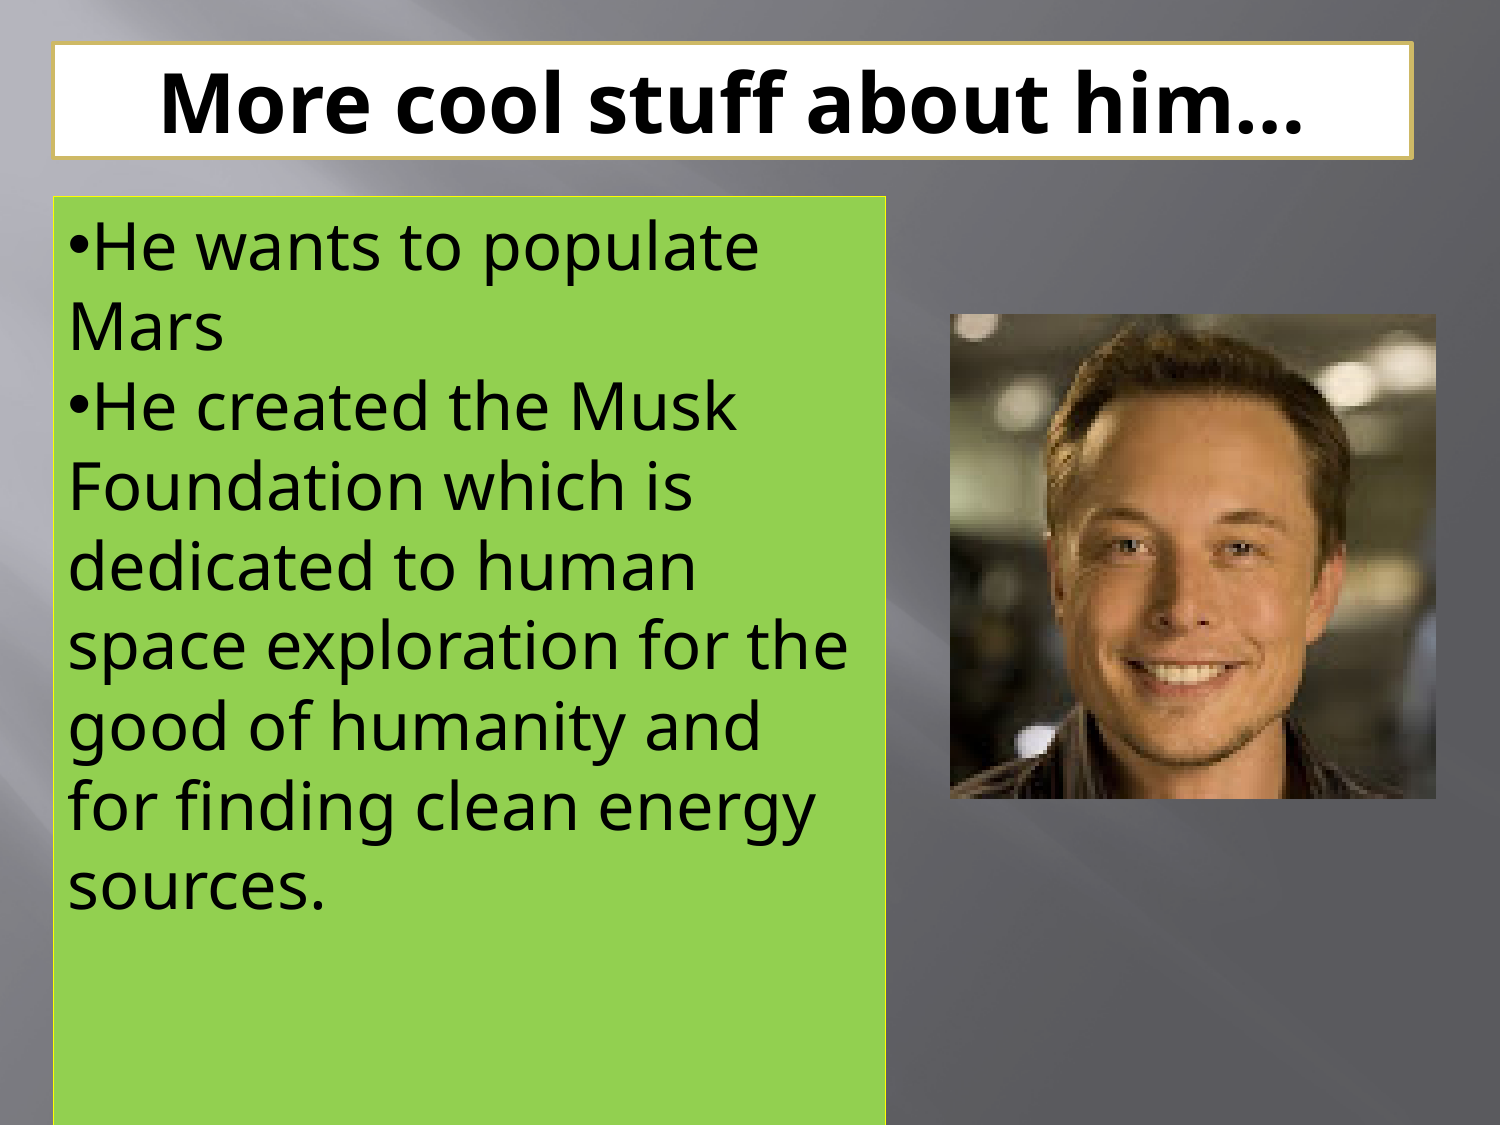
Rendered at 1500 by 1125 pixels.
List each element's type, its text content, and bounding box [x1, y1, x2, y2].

picture [950, 314, 1436, 799]
text_box He wants to populate Mars He created the Musk Foundation which is dedicated to human space exploration for the good of humanity and for finding clean energy sources. [53, 196, 886, 1125]
text_box More cool stuff about him… [51, 41, 1414, 160]
